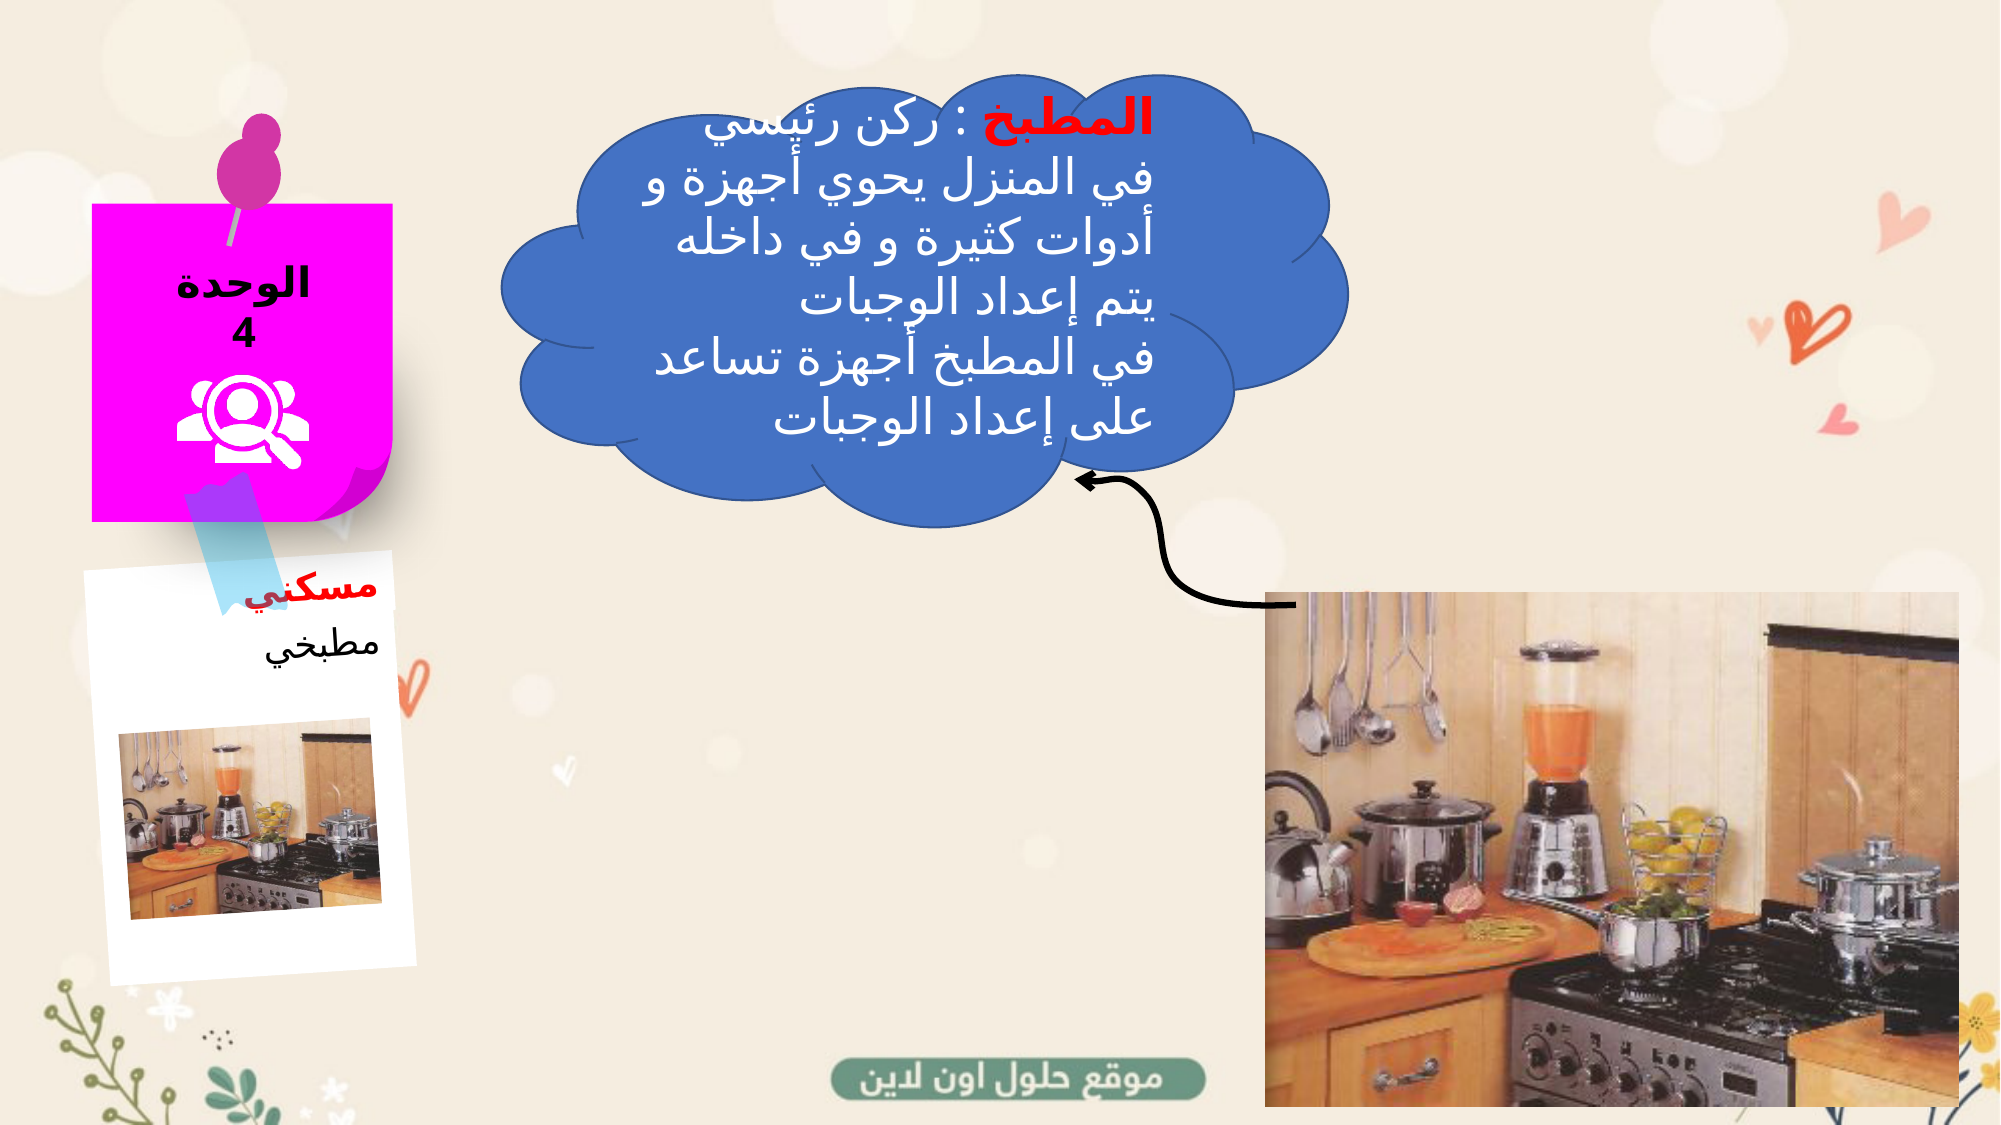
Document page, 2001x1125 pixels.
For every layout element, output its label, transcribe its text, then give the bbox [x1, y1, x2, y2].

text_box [216, 113, 281, 248]
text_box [91, 203, 461, 603]
picture [0, 0, 2001, 1125]
text_box المطبخ : ركن رئيسي في المنزل يحوي أجهزة و أدوات كثيرة و في داخله يتم إعداد الوجبات في المطبخ أجهزة تساعد على إعداد الوجبات [500, 74, 1350, 529]
text_box [1074, 473, 1274, 607]
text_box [96, 603, 407, 981]
